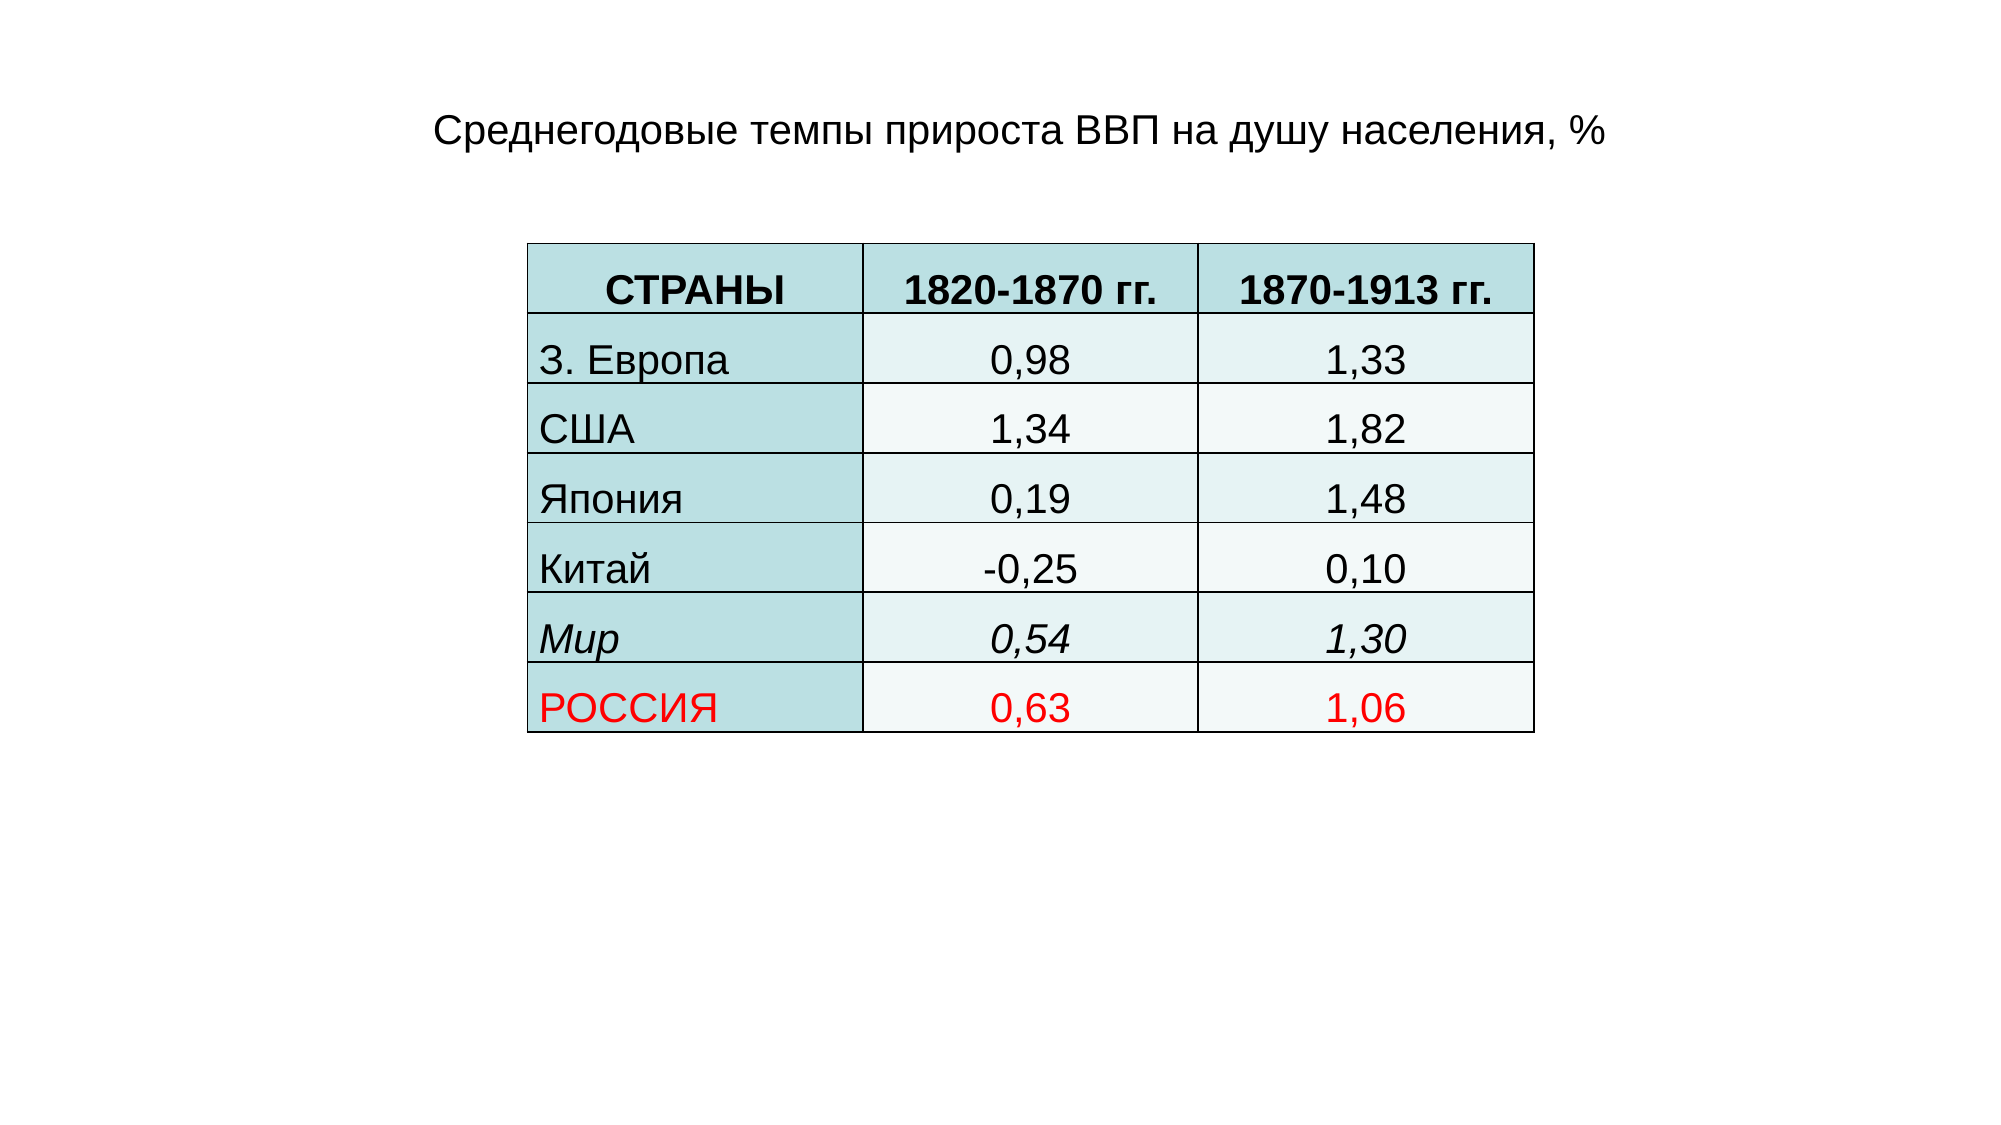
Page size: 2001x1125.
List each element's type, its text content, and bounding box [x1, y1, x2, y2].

table_cell 1,82 [1199, 384, 1533, 452]
table_cell 0,10 [1199, 523, 1533, 591]
table_header 1820-1870 гг. [864, 244, 1197, 312]
table_cell 1,34 [864, 384, 1197, 452]
table_cell 1,33 [1199, 314, 1533, 382]
table_cell З. Европа [528, 314, 862, 382]
text_box Среднегодовые темпы прироста ВВП на душу населения, % [417, 94, 1622, 160]
table_cell 0,63 [864, 663, 1197, 731]
table_cell Мир [528, 593, 862, 661]
table_cell 0,19 [864, 454, 1197, 522]
table_header СТРАНЫ [528, 244, 862, 312]
table_cell США [528, 384, 862, 452]
table_cell Япония [528, 454, 862, 522]
table_cell 0,98 [864, 314, 1197, 382]
table_header 1870-1913 гг. [1199, 244, 1533, 312]
table_cell 1,48 [1199, 454, 1533, 522]
table_cell -0,25 [864, 523, 1197, 591]
table_cell 0,54 [864, 593, 1197, 661]
table_cell 1,30 [1199, 593, 1533, 661]
table_cell Китай [528, 523, 862, 591]
table_cell 1,06 [1199, 663, 1533, 731]
table_cell РОССИЯ [528, 663, 862, 731]
